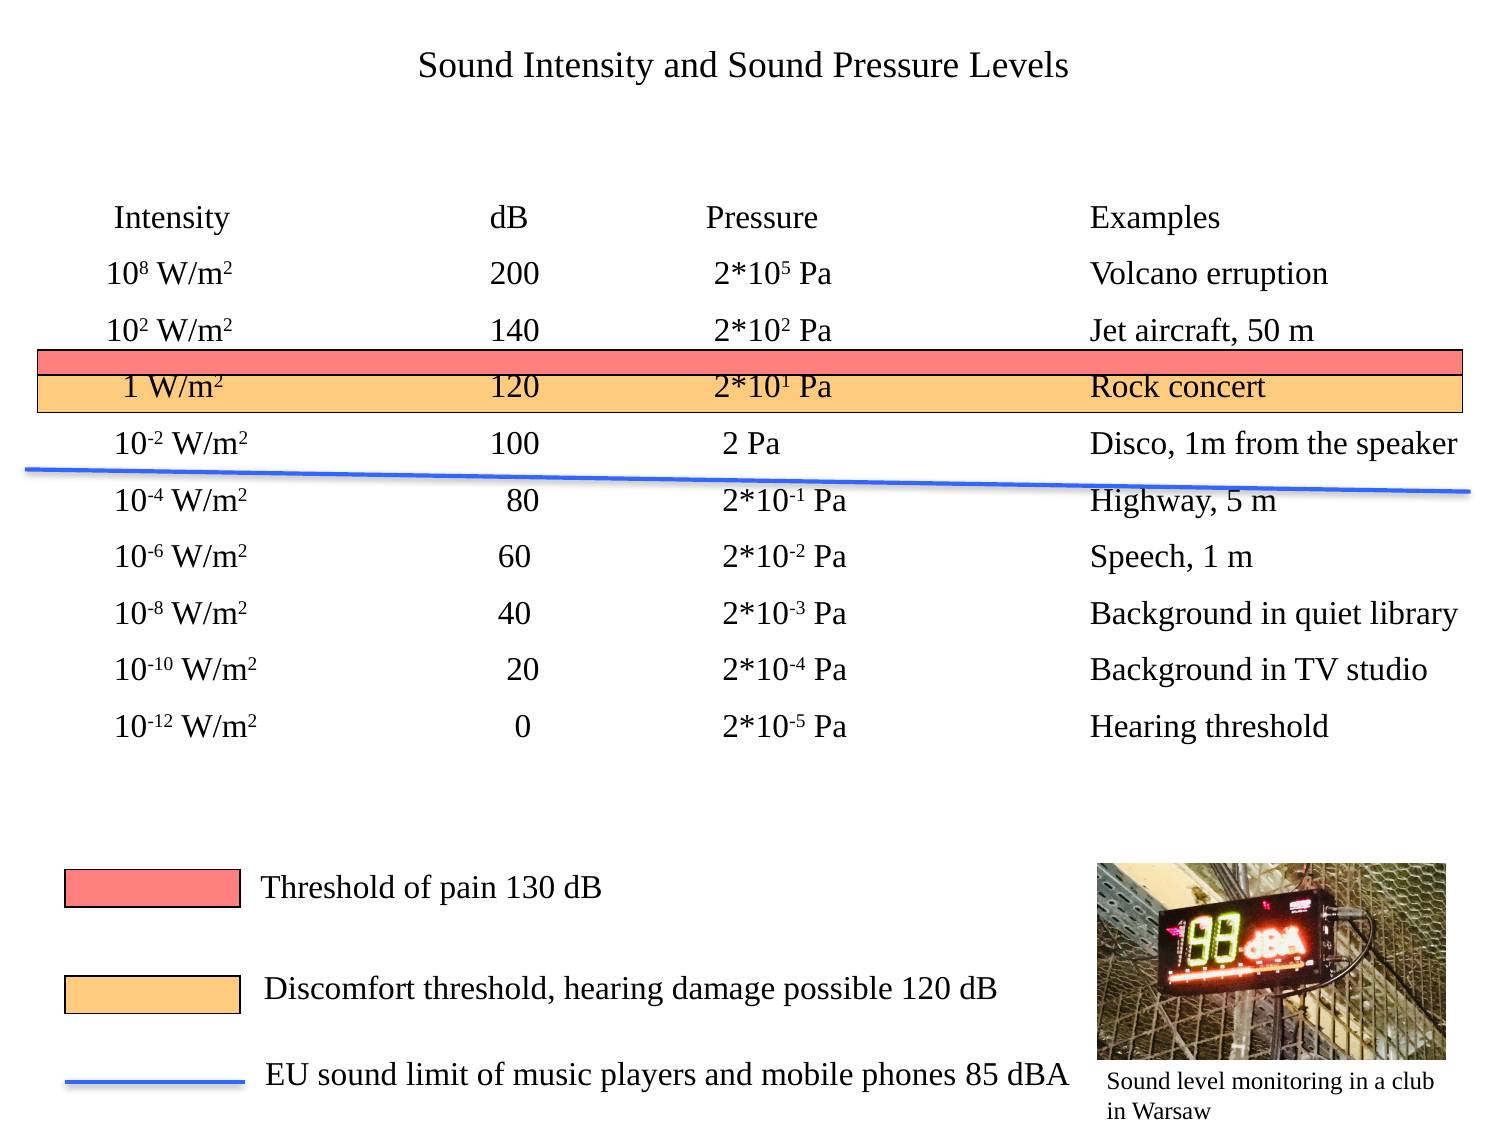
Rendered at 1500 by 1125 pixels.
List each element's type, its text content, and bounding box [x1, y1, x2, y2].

text_box EU sound limit of music players and mobile phones 85 dBA [250, 1044, 1086, 1100]
text_box Sound level monitoring in a club in Warsaw [1091, 1057, 1452, 1125]
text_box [24, 487, 1471, 492]
text_box Discomfort threshold, hearing damage possible 120 dB [249, 959, 1015, 1014]
picture [1097, 863, 1447, 1061]
text_box Sound Intensity and Sound Pressure Levels [112, 24, 1375, 100]
text_box Threshold of pain 130 dB [245, 857, 671, 913]
text_box [64, 869, 240, 907]
text_box [64, 976, 240, 1014]
text_box Intensity dB Pressure Examples 108 W/m2 200 2*105 Pa Volcano erruption 102 W/m2 140 2*102 Pa Jet aircraft, 50 m 1 W/m2 120 2*101 Pa Rock concert 10-2 W/m2 100 2 Pa Disco, 1m from the speaker 10-4 W/m2 80 2*10-1 Pa Highway, 5 m 10-6 W/m2 60 2*10-2 Pa Speech, 1 m 10-8 W/m2 40 2*10-3 Pa Background in quiet library 10-10 W/m2 20 2*10-4 Pa Background in TV studio 10-12 W/m2 0 2*10-5 Pa Hearing threshold [24, 187, 1500, 752]
